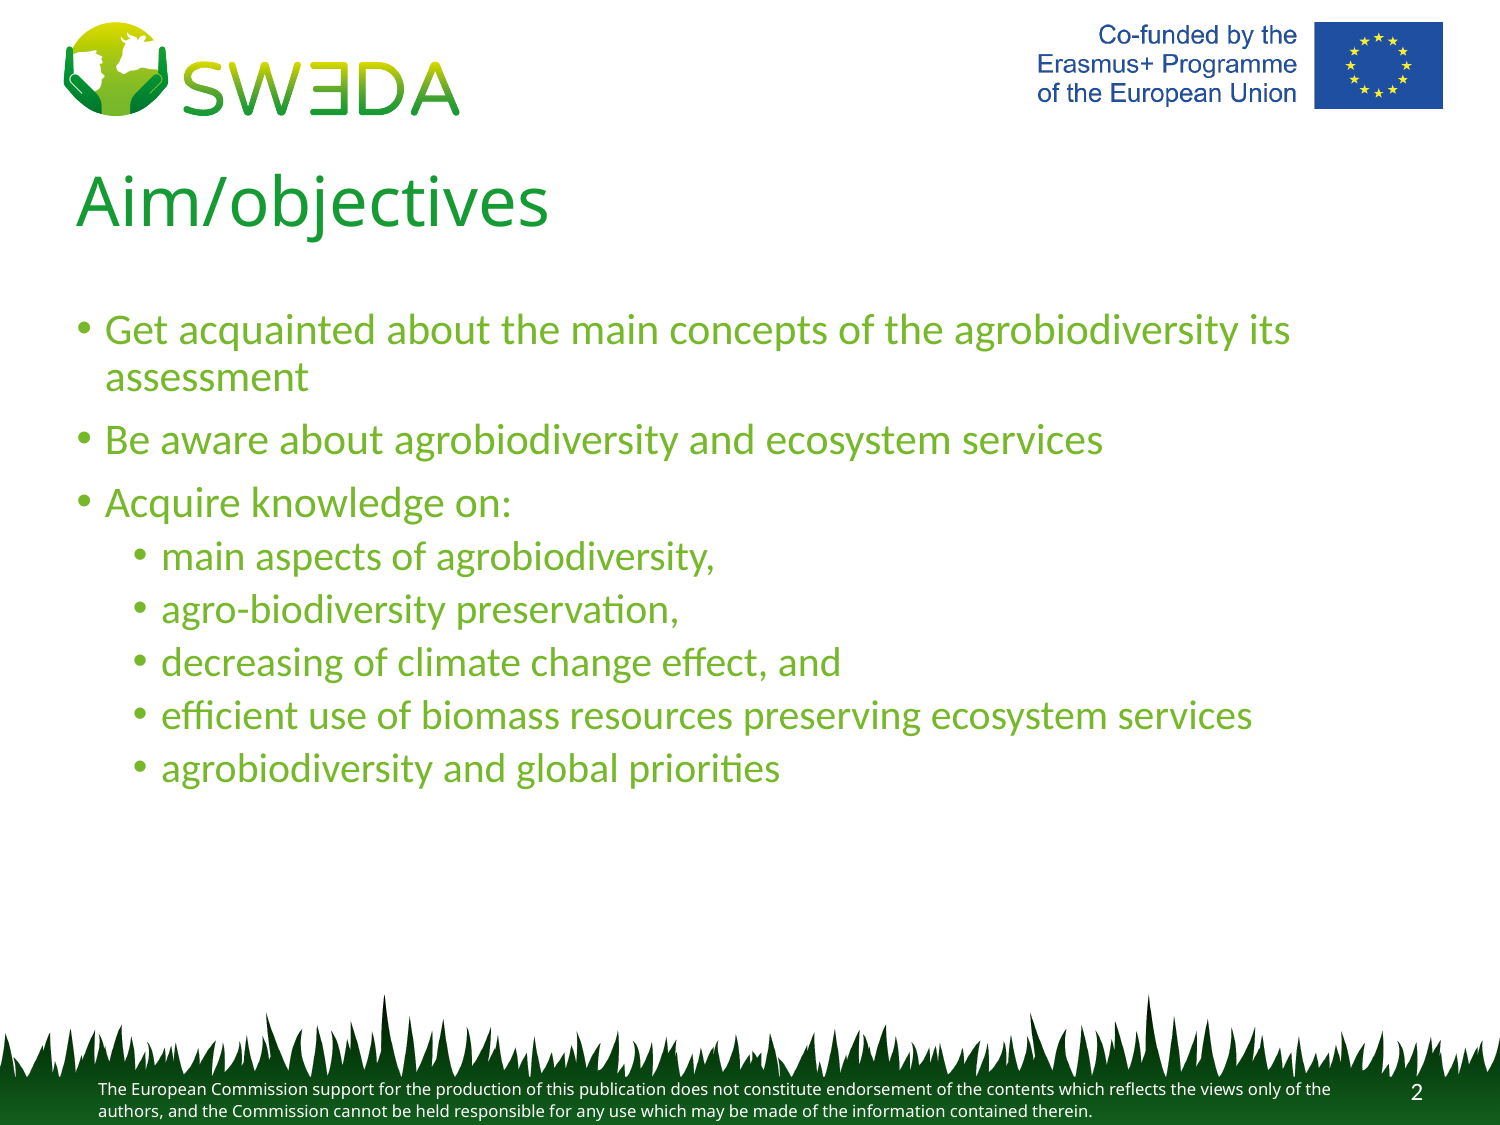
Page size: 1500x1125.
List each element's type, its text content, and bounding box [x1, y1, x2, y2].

list Get acquainted about the main concepts of the agrobiodiversity its assessment Be aware about agrobiodiversity and ecosystem services Acquire knowledge on: main aspects of agrobiodiversity, agro-biodiversity preservation, decreasing of climate change effect, and efficient use of biomass resources preserving ecosystem services agrobiodiversity and global priorities [61, 299, 1439, 1013]
picture [1038, 22, 1443, 109]
slide_number 2 [1358, 1060, 1439, 1120]
title Aim/objectives [61, 131, 1439, 278]
picture [50, 19, 462, 118]
picture [0, 867, 1500, 1125]
